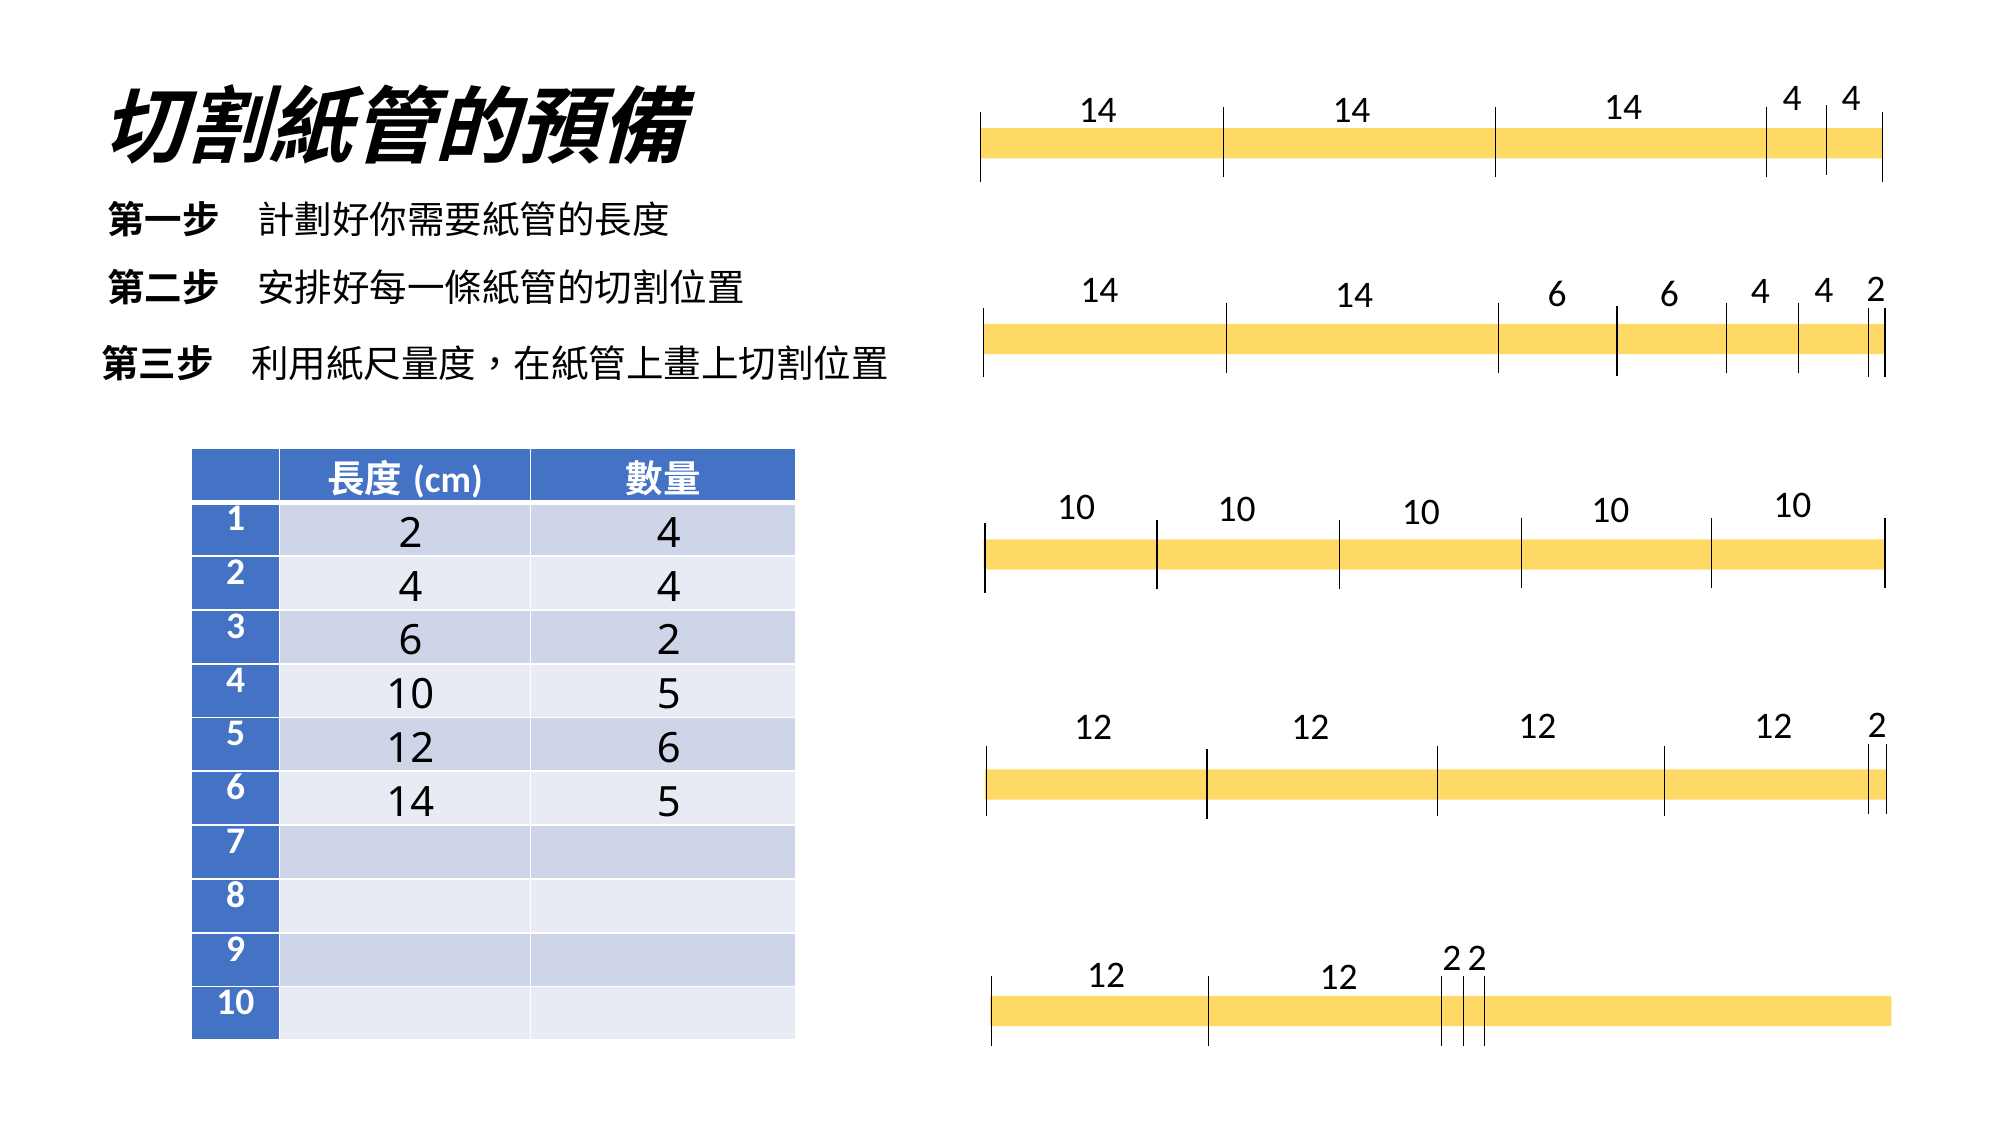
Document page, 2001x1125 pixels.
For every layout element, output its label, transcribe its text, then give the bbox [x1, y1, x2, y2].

table_cell 3 [192, 611, 279, 663]
text_box 12 [1503, 694, 1572, 754]
table_cell 5 [192, 718, 279, 770]
text_box [1210, 995, 1441, 1027]
table_header 長度(cm) [280, 449, 530, 500]
table_cell [280, 880, 530, 932]
table_cell 4 [192, 665, 279, 717]
table_header 數量 [531, 449, 795, 500]
text_box [1496, 127, 1766, 159]
text_box 4 [1826, 65, 1876, 126]
text_box [1727, 323, 1798, 355]
text_box [1869, 323, 1884, 355]
text_box 第一步 計劃好你需要紙管的長度 [92, 188, 685, 249]
table_cell [531, 880, 795, 932]
table_cell [531, 987, 795, 1039]
text_box 第三步 利用紙尺量度，在紙管上畫上切割位置 [86, 333, 1086, 393]
text_box 12 [1304, 944, 1373, 1005]
table_cell 4 [280, 557, 530, 609]
text_box [1464, 995, 1484, 1027]
text_box 6 [1645, 261, 1694, 322]
table_cell 10 [280, 665, 530, 717]
table_cell [531, 934, 795, 986]
text_box 12 [1059, 694, 1128, 755]
text_box 12 [1072, 943, 1141, 1003]
text_box [992, 995, 1208, 1027]
text_box [1799, 323, 1868, 355]
text_box [1485, 995, 1892, 1027]
text_box [1712, 538, 1884, 571]
table_cell 5 [531, 665, 795, 717]
text_box [1618, 323, 1726, 355]
table_cell 2 [531, 611, 795, 663]
text_box 12 [1276, 694, 1345, 755]
text_box [1499, 323, 1616, 355]
text_box 4 [1767, 65, 1817, 126]
table_cell 2 [280, 505, 530, 555]
text_box 10 [1576, 477, 1645, 537]
text_box 14 [1320, 262, 1389, 322]
text_box 14 [1589, 74, 1658, 135]
text_box [1442, 995, 1463, 1027]
text_box [1665, 768, 1867, 801]
table_cell 5 [531, 772, 795, 824]
text_box [1869, 768, 1886, 801]
table_cell 14 [280, 772, 530, 824]
text_box 10 [1758, 472, 1827, 533]
table_cell 6 [280, 611, 530, 663]
table_cell 4 [531, 505, 795, 555]
table_cell 4 [531, 557, 795, 609]
text_box [1767, 127, 1826, 159]
text_box 14 [1064, 77, 1132, 138]
table_cell 8 [192, 880, 279, 932]
table_cell [280, 987, 530, 1039]
text_box [1227, 323, 1498, 355]
text_box [1340, 538, 1521, 571]
table_cell 6 [192, 772, 279, 824]
table_cell 9 [192, 934, 279, 986]
table_cell 2 [192, 557, 279, 609]
table_cell [280, 826, 530, 878]
text_box [986, 538, 1156, 571]
text_box 2 [1851, 256, 1901, 317]
text_box 第二步 安排好每一條紙管的切割位置 [92, 256, 760, 317]
text_box [1158, 538, 1339, 571]
table_cell 1 [192, 505, 279, 555]
text_box 10 [1202, 476, 1271, 537]
text_box 10 [1387, 479, 1455, 540]
table_cell 12 [280, 718, 530, 770]
text_box 14 [1317, 77, 1386, 138]
text_box 6 [1532, 261, 1582, 321]
text_box 4 [1736, 258, 1785, 319]
table_cell 6 [531, 718, 795, 770]
text_box [1438, 768, 1664, 801]
text_box 4 [1799, 257, 1849, 318]
table_cell 7 [192, 826, 279, 878]
text_box 10 [1042, 474, 1110, 535]
text_box 2 [1452, 925, 1502, 986]
text_box [1522, 538, 1711, 571]
text_box 12 [1739, 693, 1808, 754]
text_box 14 [1065, 257, 1134, 318]
text_box 2 [1427, 925, 1452, 986]
table_header [192, 449, 279, 500]
table_cell [280, 934, 530, 986]
text_box [987, 768, 1206, 801]
text_box [981, 127, 1223, 159]
text_box [1827, 127, 1882, 159]
table_cell 10 [192, 987, 279, 1039]
table_cell [531, 826, 795, 878]
text_box [1208, 768, 1437, 801]
text_box [1224, 127, 1495, 159]
text_box 2 [1852, 693, 1902, 753]
text_box [984, 323, 1226, 355]
text_box 切割紙管的預備 [87, 65, 1087, 181]
